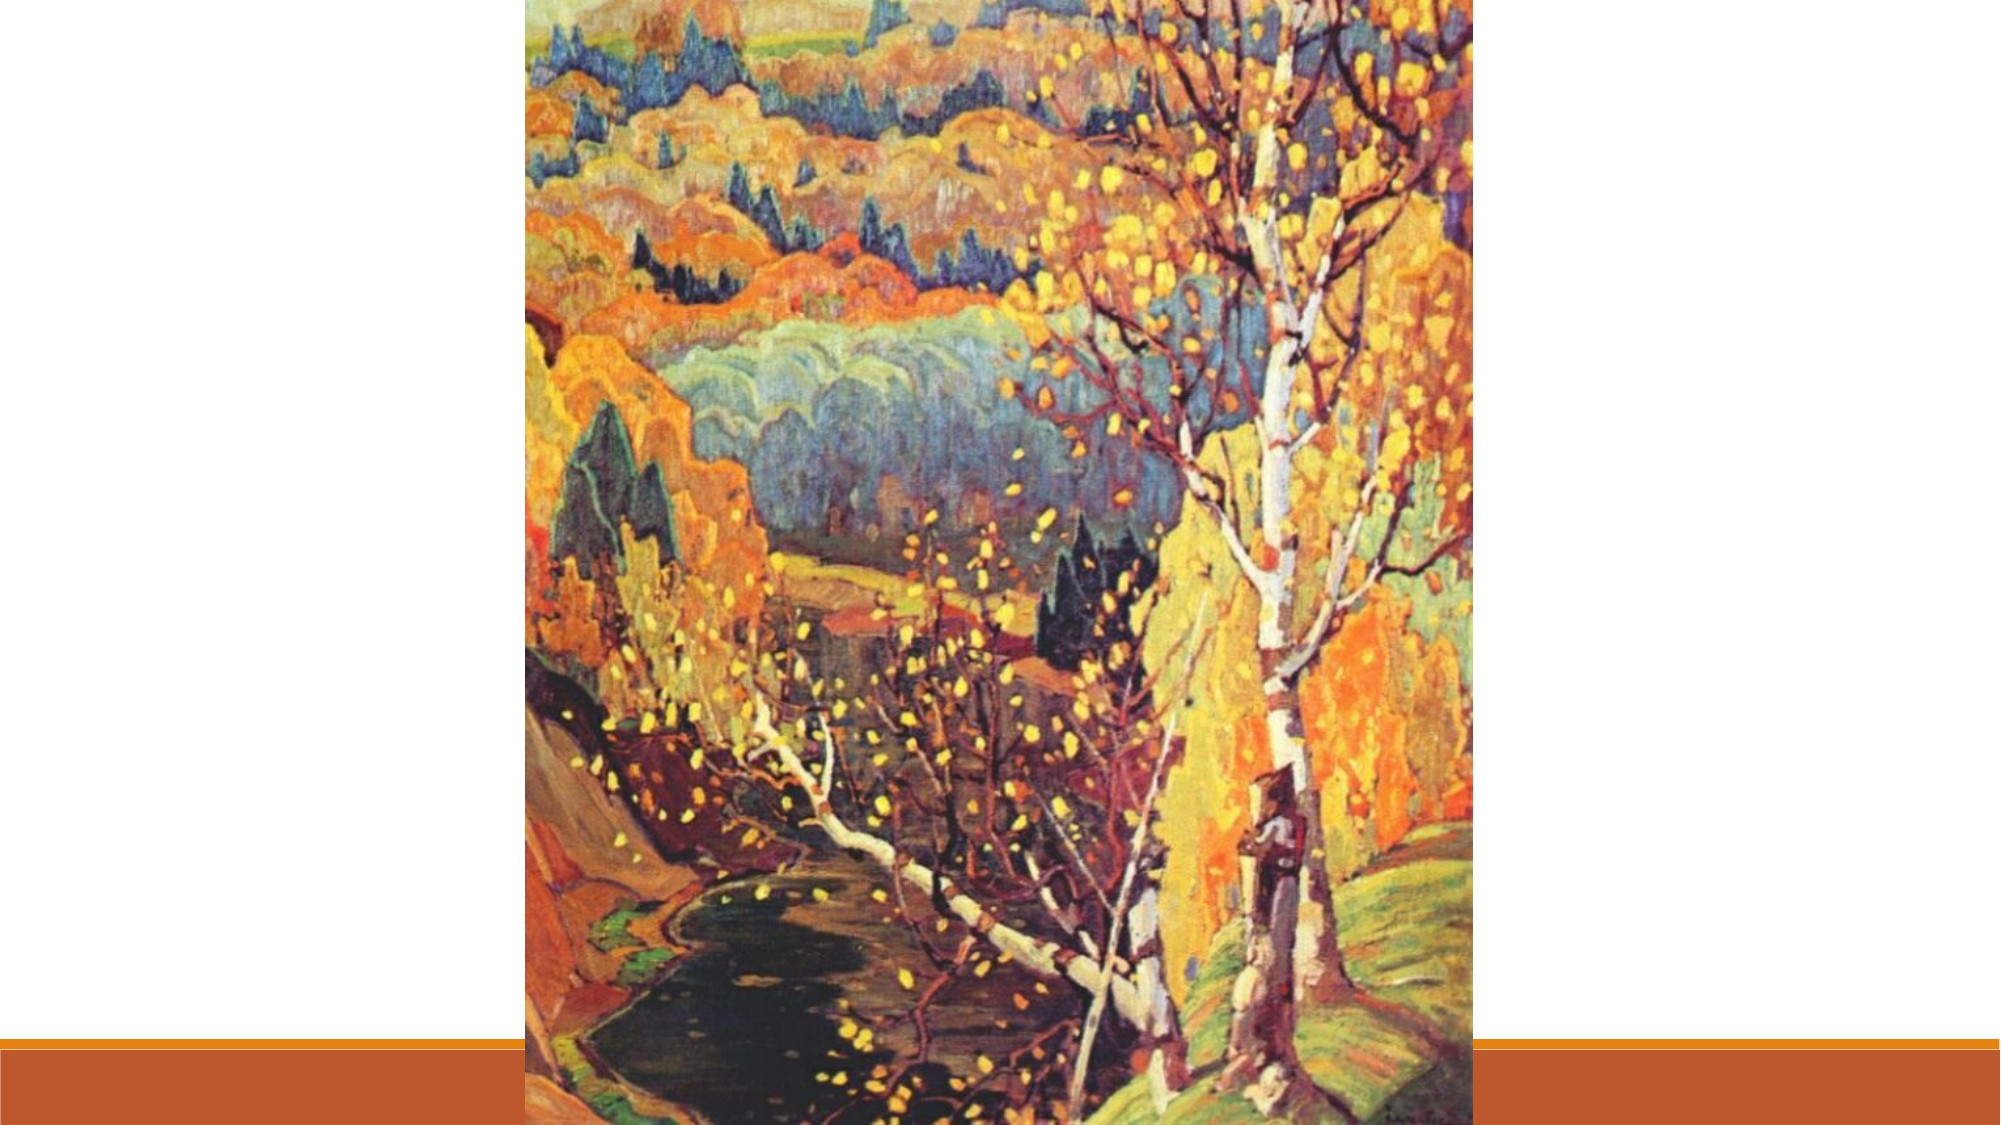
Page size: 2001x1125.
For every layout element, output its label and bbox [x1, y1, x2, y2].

picture [524, 0, 1473, 1125]
